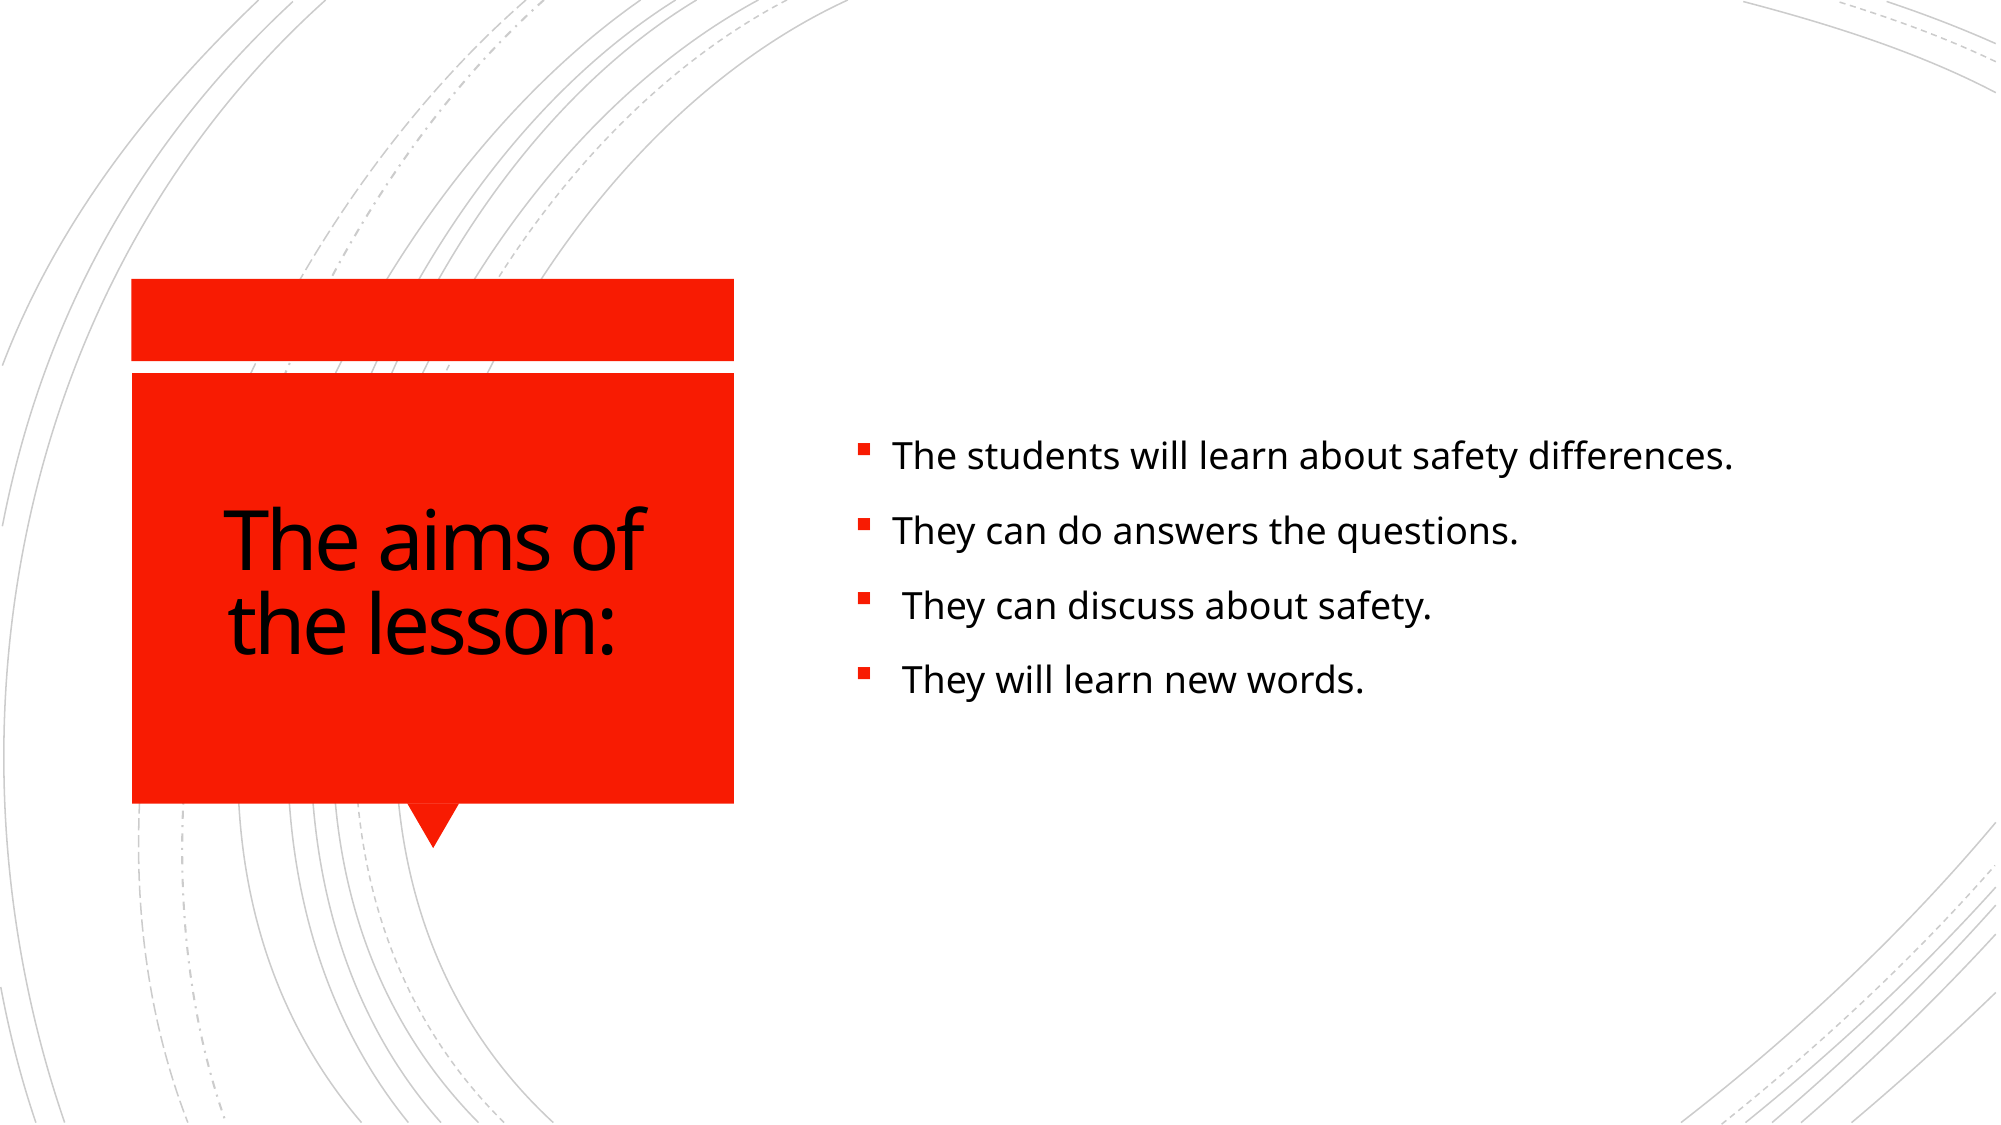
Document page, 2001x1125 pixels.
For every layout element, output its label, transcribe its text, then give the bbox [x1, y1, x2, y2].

title The aims of the lesson: [145, 385, 720, 789]
list The students will learn about safety differences. They can do answers the questions. They can discuss about safety. They will learn new words. [839, 131, 1871, 993]
